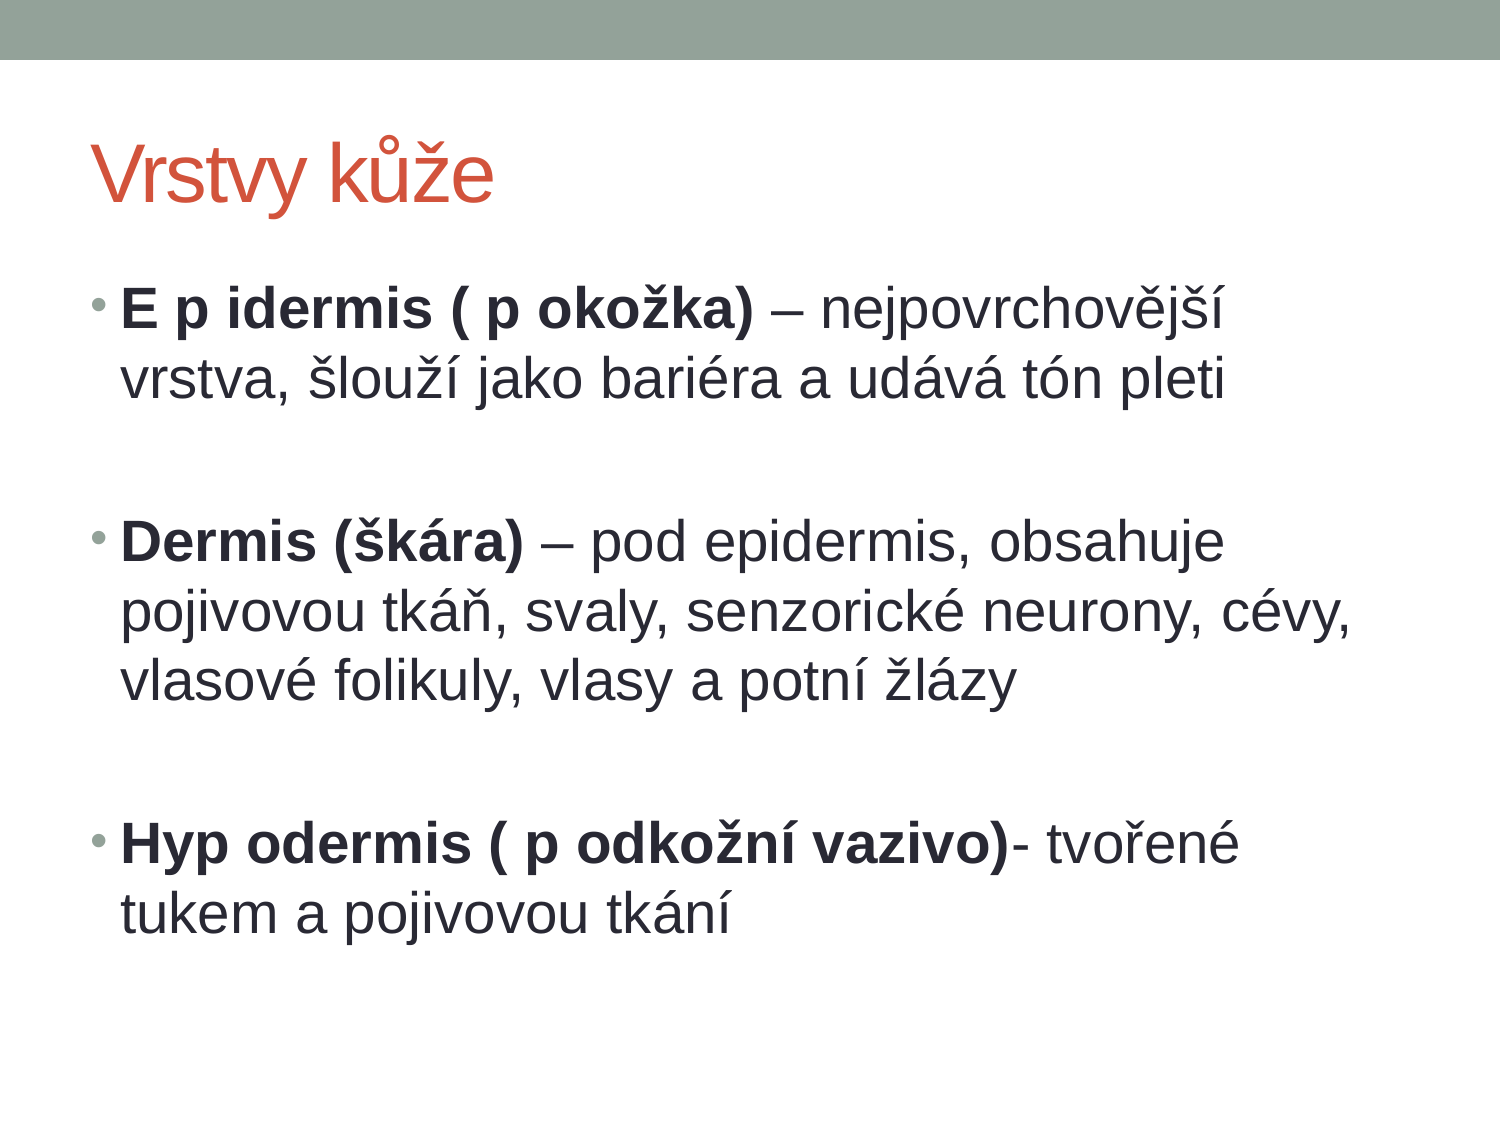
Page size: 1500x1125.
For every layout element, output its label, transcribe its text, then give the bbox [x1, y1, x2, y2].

title Vrstvy kůže [75, 87, 1425, 250]
list E p idermis ( p okožka) – nejpovrchovější vrstva, šlouží jako bariéra a udává tón pleti Dermis (škára) – pod epidermis, obsahuje pojivovou tkáň, svaly, senzorické neurony, cévy, vlasové folikuly, vlasy a potní žlázy Hyp odermis ( p odkožní vazivo)- tvořené tukem a pojivovou tkání [75, 262, 1425, 1063]
